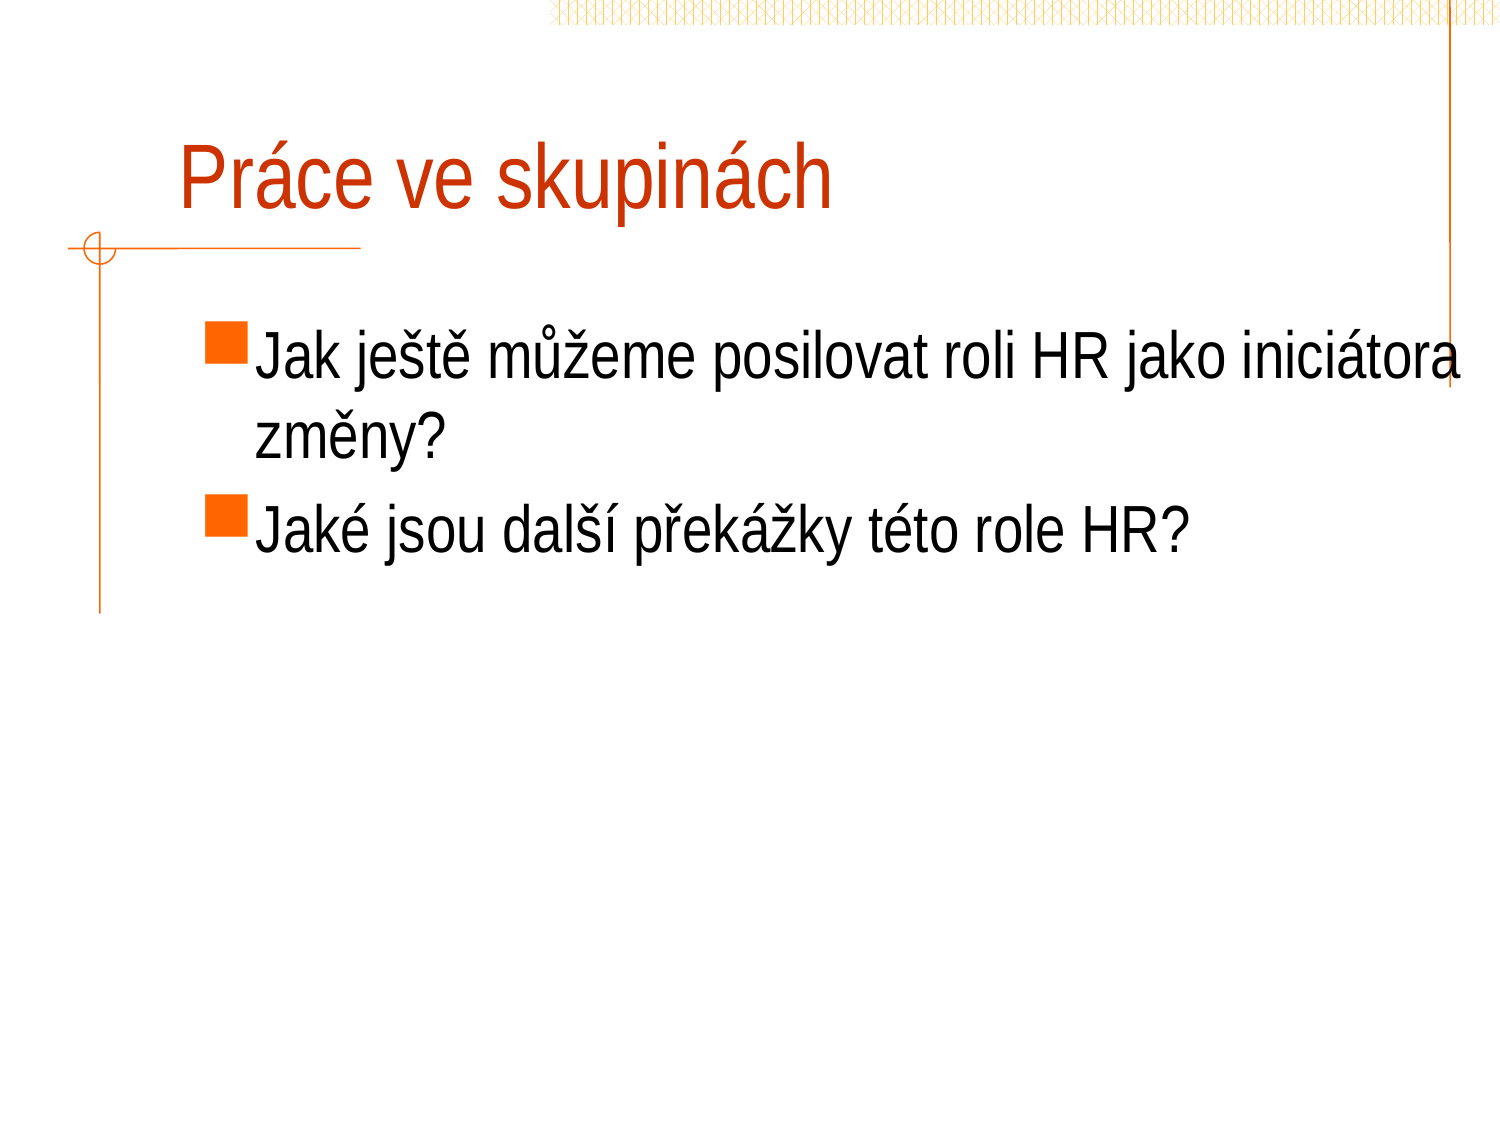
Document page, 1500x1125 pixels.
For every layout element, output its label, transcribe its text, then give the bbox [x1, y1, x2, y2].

title Práce ve skupinách [163, 46, 1395, 235]
list Jak ještě můžeme posilovat roli HR jako iniciátora změny? Jaké jsou další překážky této role HR? [184, 304, 1500, 980]
